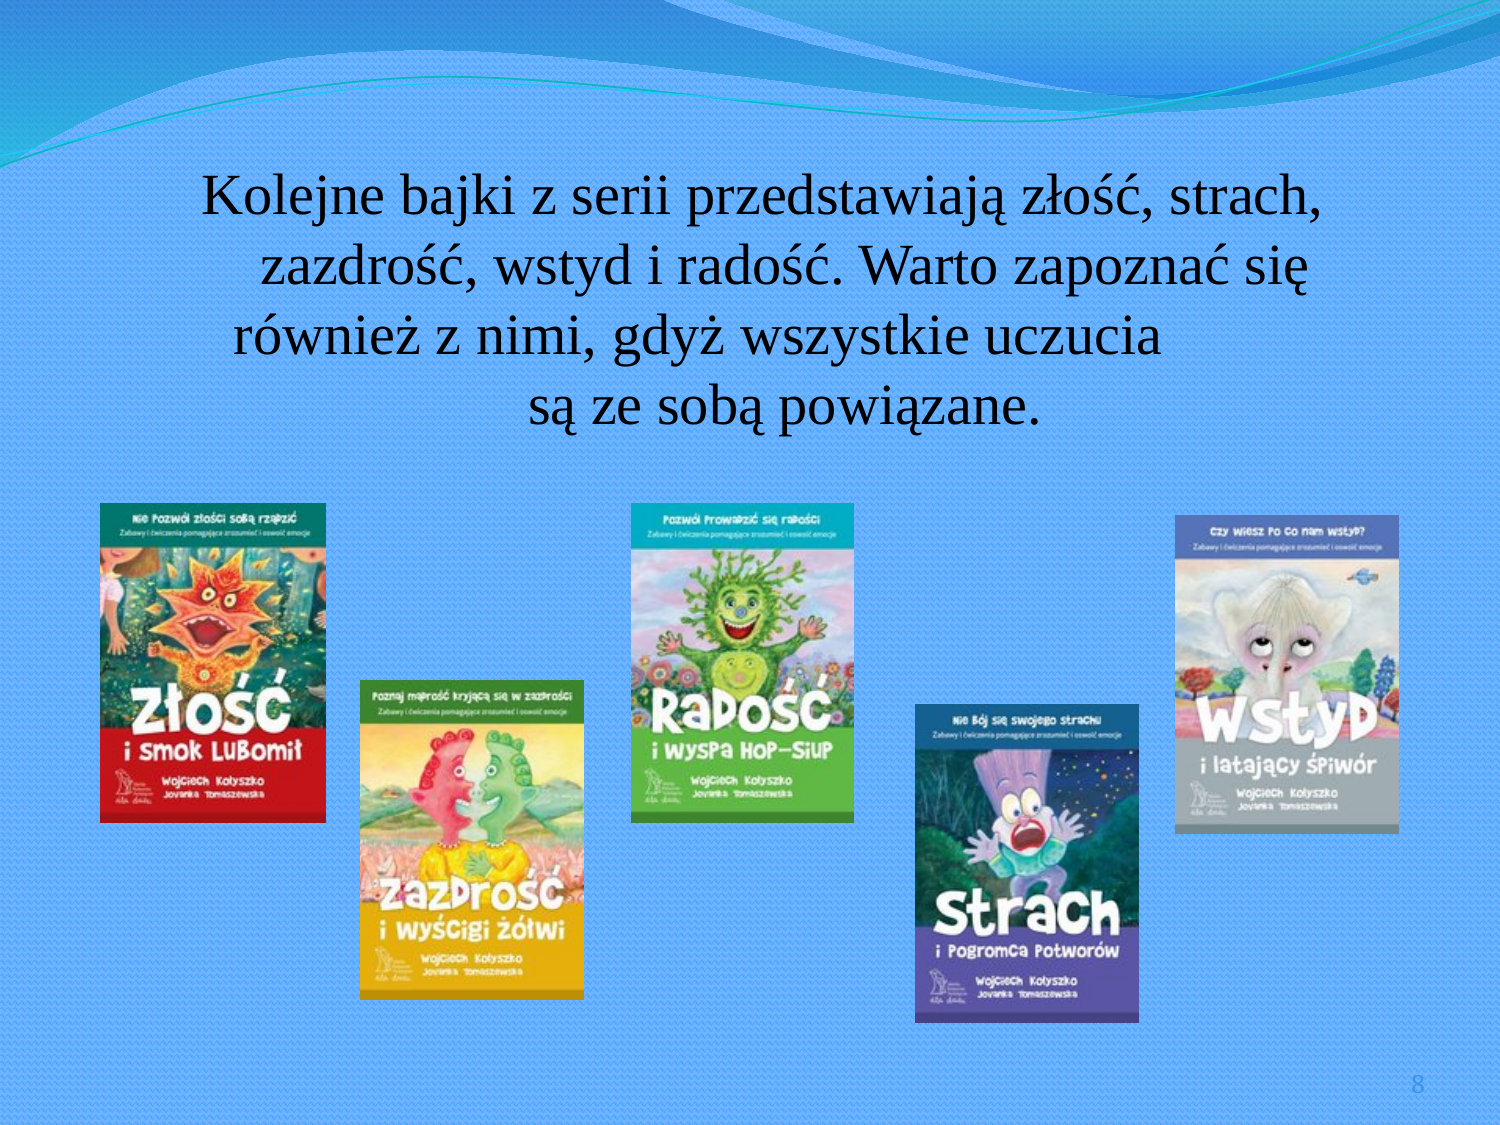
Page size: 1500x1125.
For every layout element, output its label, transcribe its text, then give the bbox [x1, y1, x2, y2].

slide_number 8 [1299, 1042, 1425, 1103]
picture [1174, 514, 1399, 835]
list Kolejne bajki z serii przedstawiają złość, strach, zazdrość, wstyd i radość. Warto zapoznać się również z nimi, gdyż wszystkie uczucia są ze sobą powiązane. [147, 149, 1378, 978]
picture [631, 503, 854, 823]
picture [100, 503, 326, 823]
picture [915, 703, 1139, 1024]
picture [359, 680, 584, 1000]
